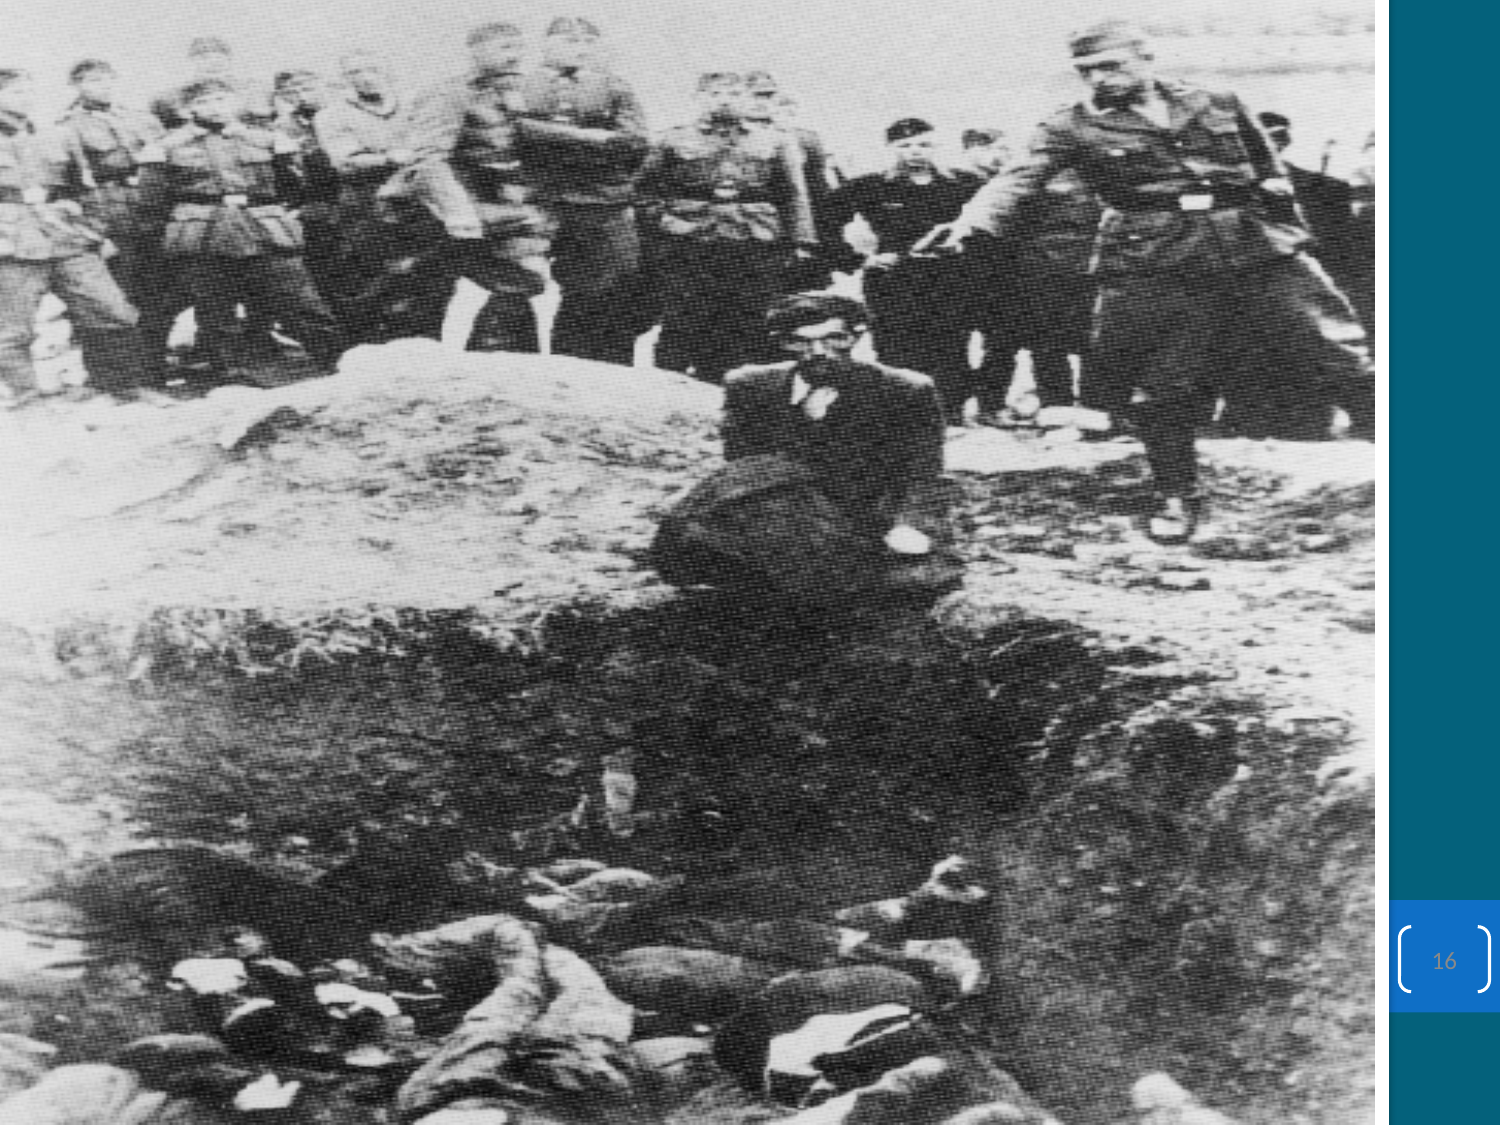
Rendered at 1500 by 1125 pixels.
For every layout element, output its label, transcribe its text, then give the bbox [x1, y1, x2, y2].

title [0, 0, 1376, 1125]
slide_number 16 [1397, 925, 1492, 994]
